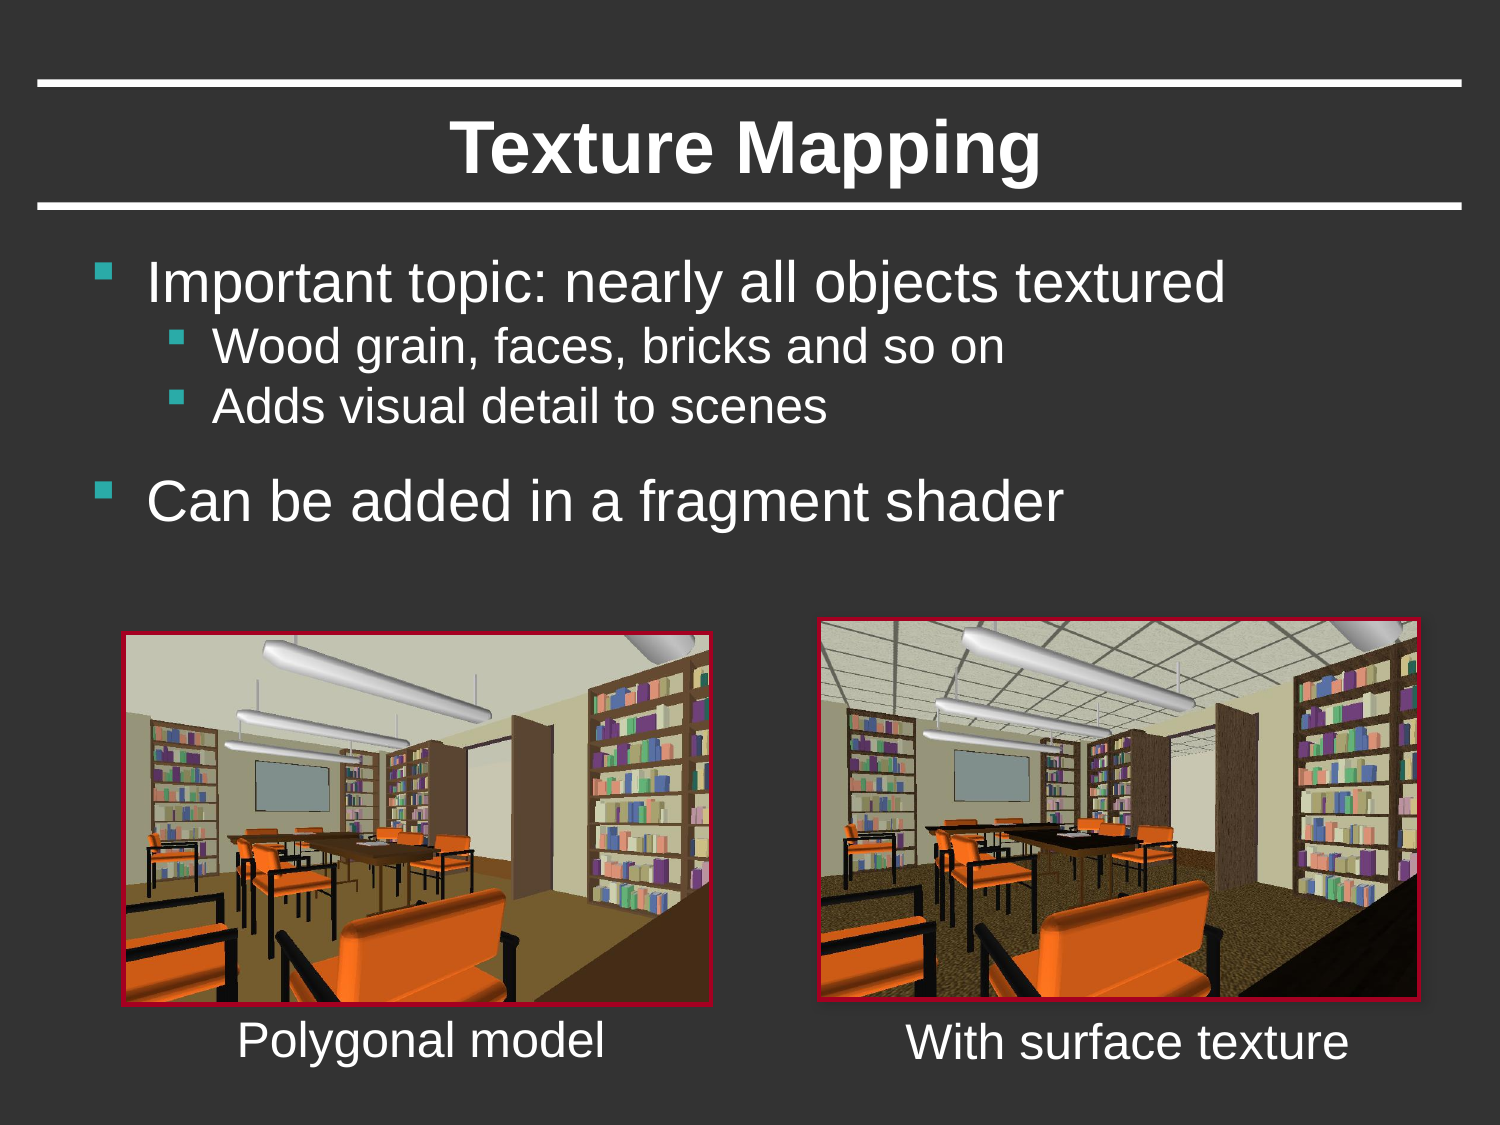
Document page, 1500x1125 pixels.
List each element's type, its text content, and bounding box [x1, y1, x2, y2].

list Important topic: nearly all objects textured Wood grain, faces, bricks and so on Adds visual detail to scenes Can be added in a fragment shader [75, 236, 1425, 1062]
text_box Polygonal model [221, 1010, 621, 1076]
title Texture Mapping [111, 87, 1383, 200]
text_box With surface texture [890, 1006, 1366, 1077]
picture [125, 635, 710, 1003]
picture [821, 621, 1417, 998]
